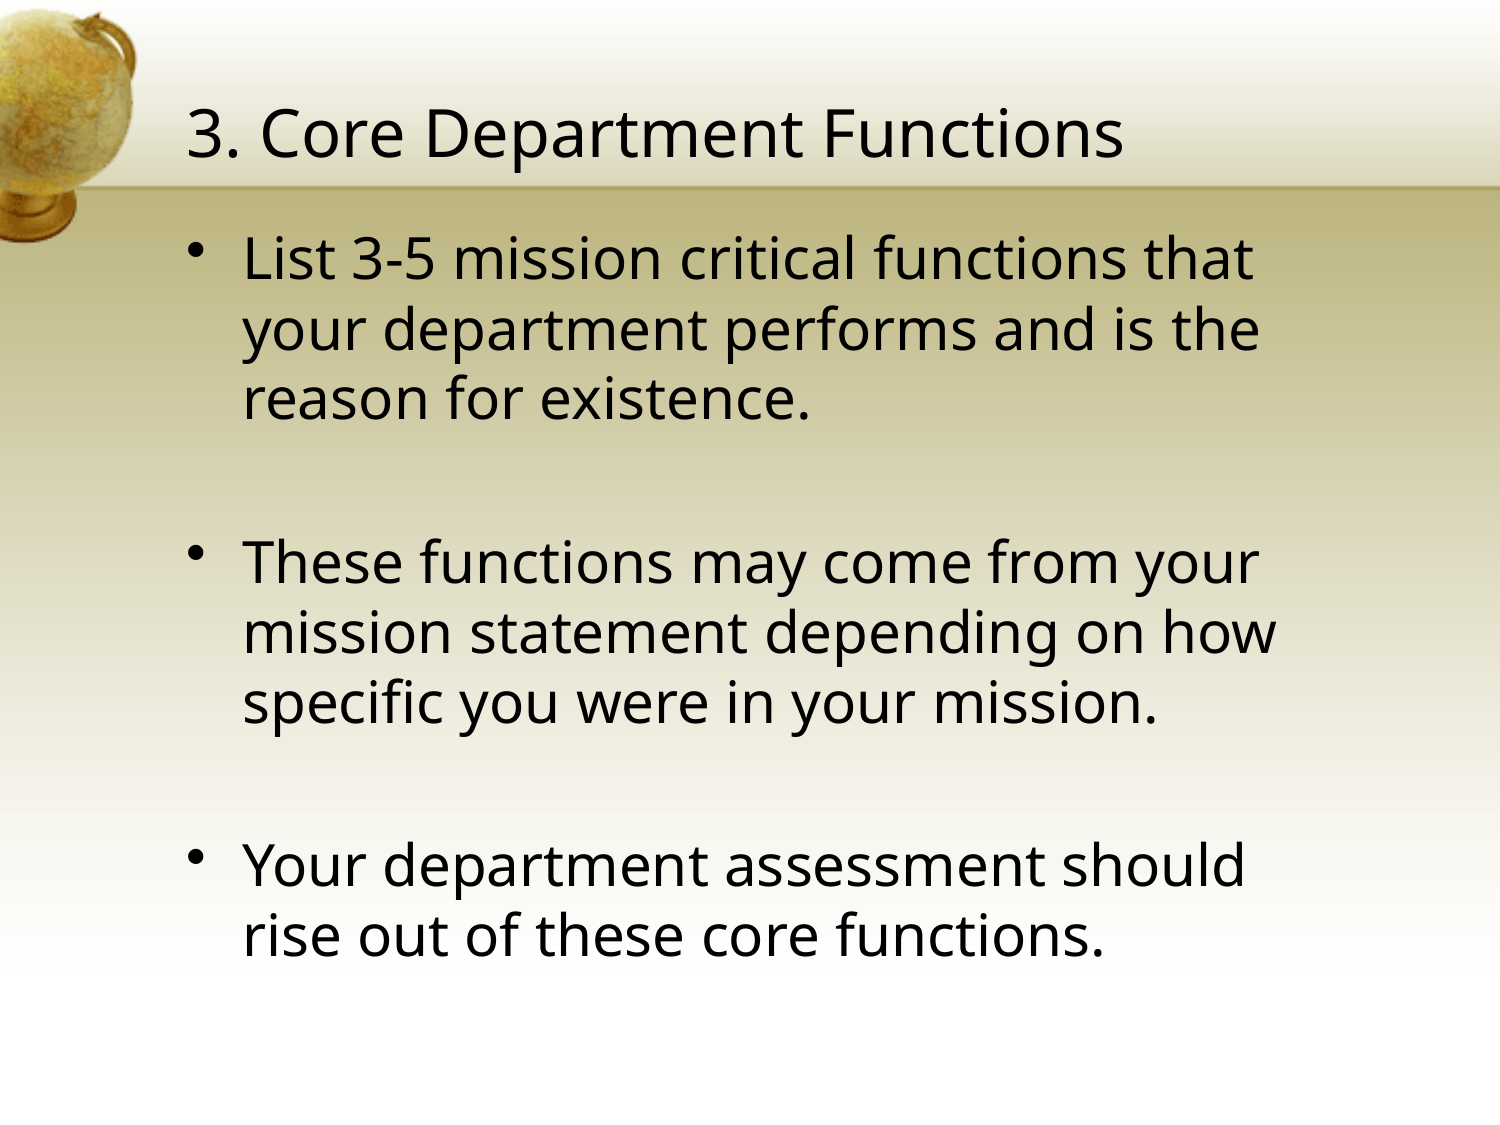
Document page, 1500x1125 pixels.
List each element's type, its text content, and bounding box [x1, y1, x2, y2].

list List 3-5 mission critical functions that your department performs and is the reason for existence. These functions may come from your mission statement depending on how specific you were in your mission. Your department assessment should rise out of these core functions. [171, 214, 1363, 1018]
picture [0, 0, 1500, 1125]
title 3. Core Department Functions [171, 36, 1436, 179]
